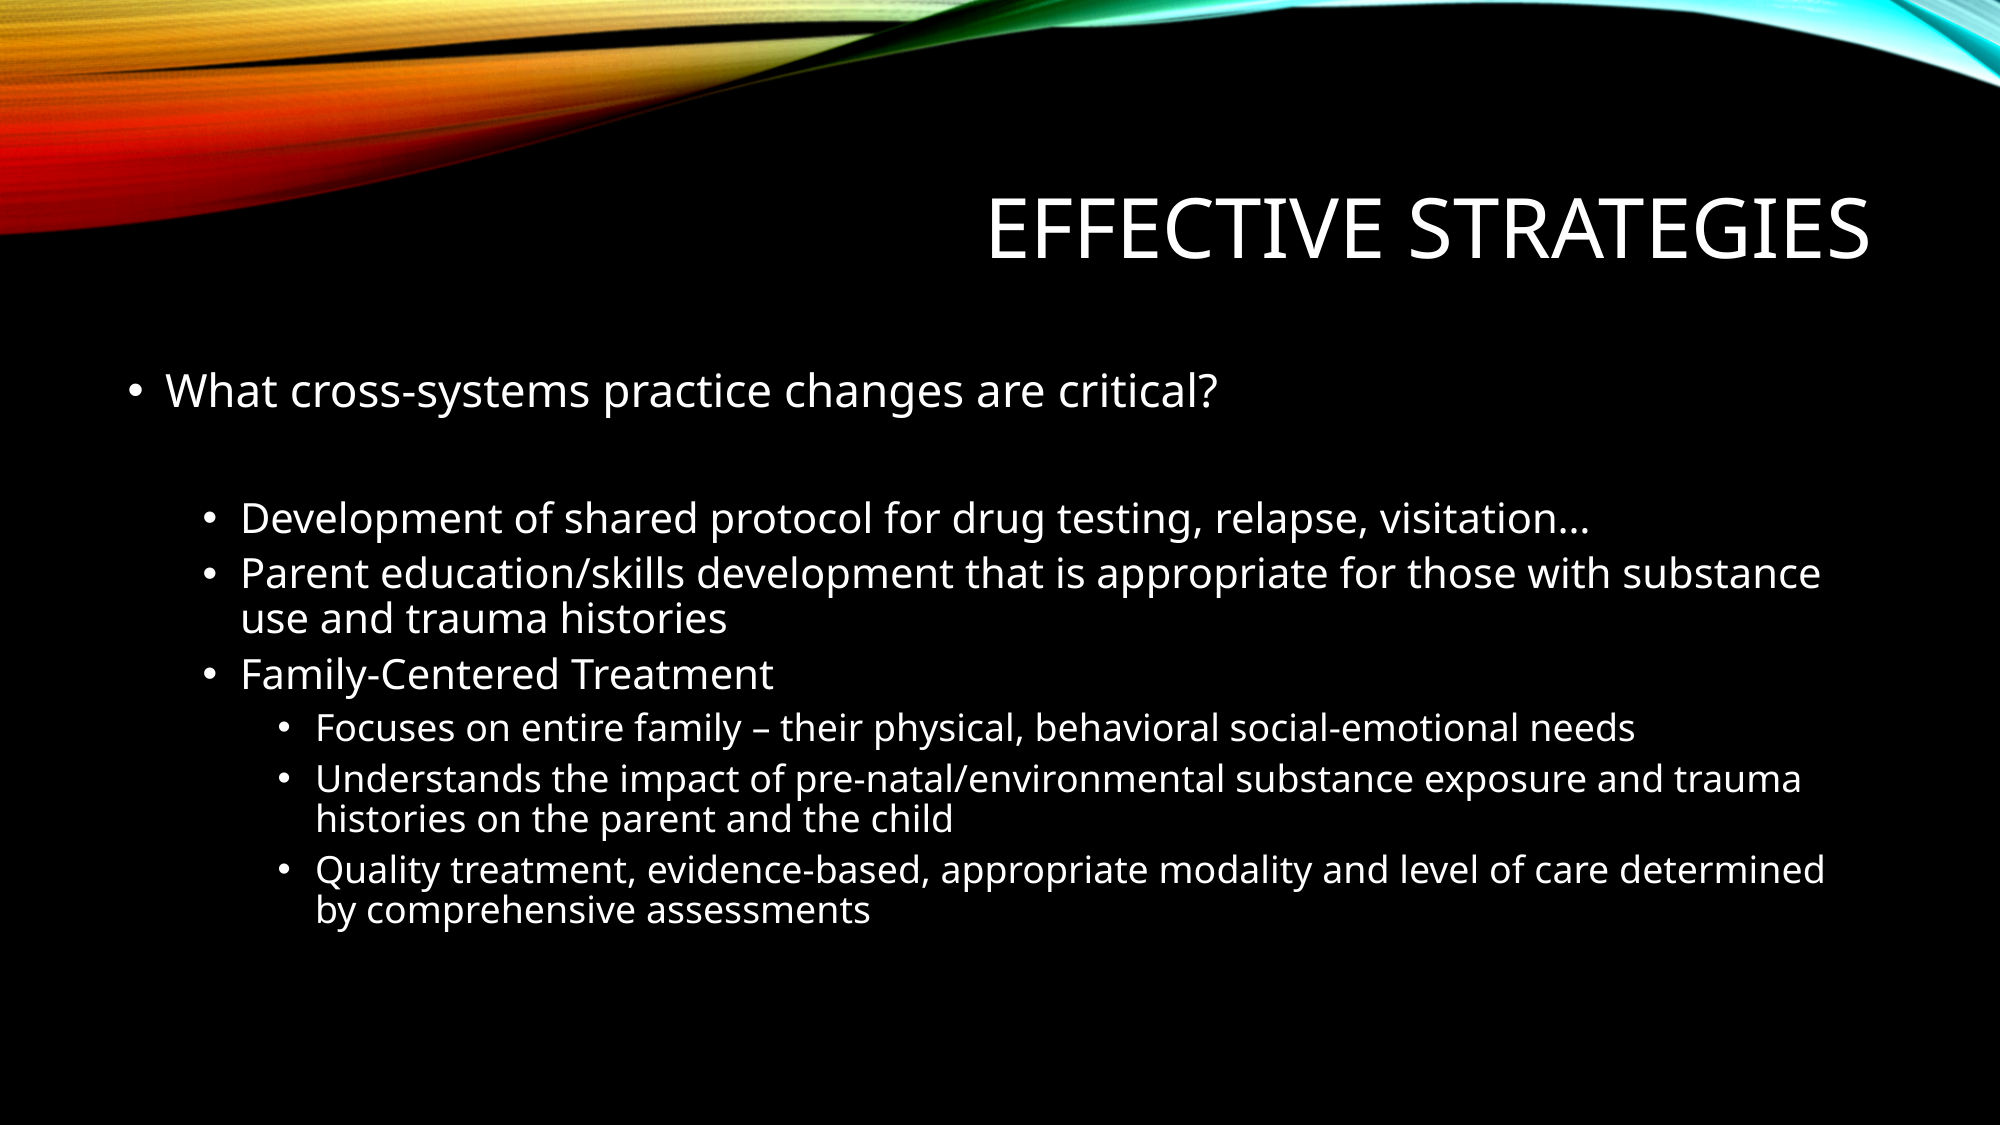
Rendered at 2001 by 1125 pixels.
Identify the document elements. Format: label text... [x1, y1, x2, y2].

picture [0, 0, 2000, 237]
list What cross-systems practice changes are critical? Development of shared protocol for drug testing, relapse, visitation… Parent education/skills development that is appropriate for those with substance use and trauma histories Family-Centered Treatment Focuses on entire family – their physical, behavioral social-emotional needs Understands the impact of pre-natal/environmental substance exposure and trauma histories on the parent and the child Quality treatment, evidence-based, appropriate modality and level of care determined by comprehensive assessments [112, 360, 1888, 1021]
title Effective Strategies [474, 125, 1888, 338]
